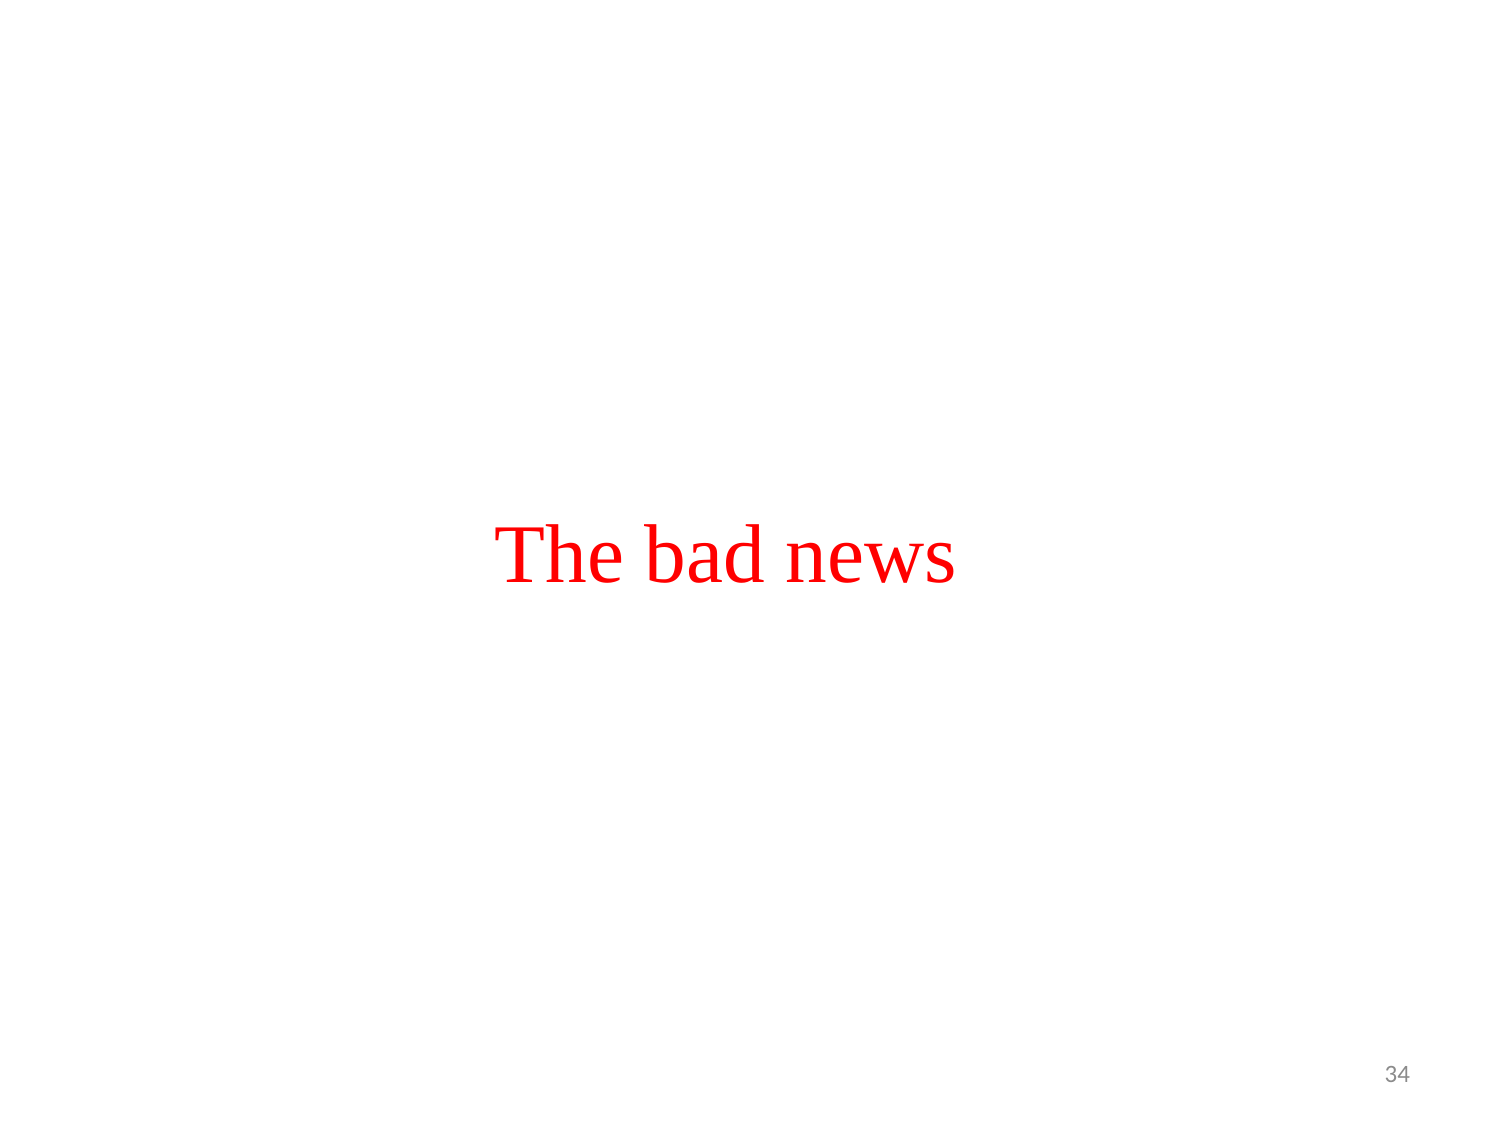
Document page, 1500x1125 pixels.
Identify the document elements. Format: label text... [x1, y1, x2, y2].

slide_number 34 [1074, 1042, 1425, 1103]
text_box The bad news [480, 492, 994, 607]
